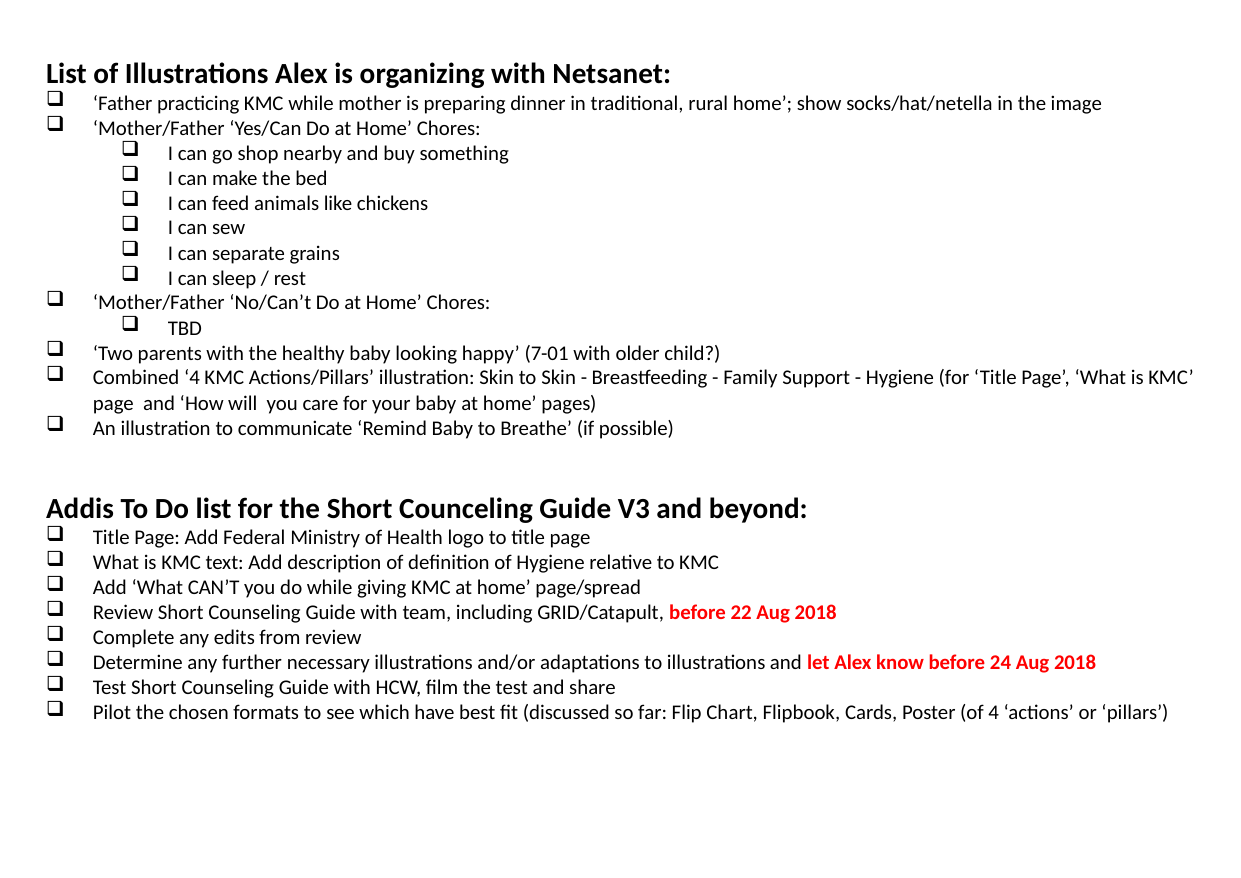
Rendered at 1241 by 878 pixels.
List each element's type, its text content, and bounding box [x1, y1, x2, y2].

text_box List of Illustrations Alex is organizing with Netsanet: ‘Father practicing KMC while mother is preparing dinner in traditional, rural home’; show socks/hat/netella in the image ‘Mother/Father ‘Yes/Can Do at Home’ Chores: I can go shop nearby and buy something I can make the bed I can feed animals like chickens I can sew I can separate grains I can sleep / rest ‘Mother/Father ‘No/Can’t Do at Home’ Chores: TBD ‘Two parents with the healthy baby looking happy’ (7-01 with older child?) Combined ‘4 KMC Actions/Pillars’ illustration: Skin to Skin - Breastfeeding - Family Support - Hygiene (for ‘Title Page’, ‘What is KMC’ page and ‘How will you care for your baby at home’ pages) An illustration to communicate ‘Remind Baby to Breathe’ (if possible) Addis To Do list for the Short Counceling Guide V3 and beyond: Title Page: Add Federal Ministry of Health logo to title page What is KMC text: Add description of definition of Hygiene relative to KMC Add ‘What CAN’T you do while giving KMC at home’ page/spread Review Short Counseling Guide with team, including GRID/Catapult, before 22 Aug 2018 Complete any edits from review Determine any further necessary illustrations and/or adaptations to illustrations and let Alex know before 24 Aug 2018 Test Short Counseling Guide with HCW, film the test and share Pilot the chosen formats to see which have best fit (discussed so far: Flip Chart, Flipbook, Cards, Poster (of 4 ‘actions’ or ‘pillars’) [31, 22, 1241, 832]
